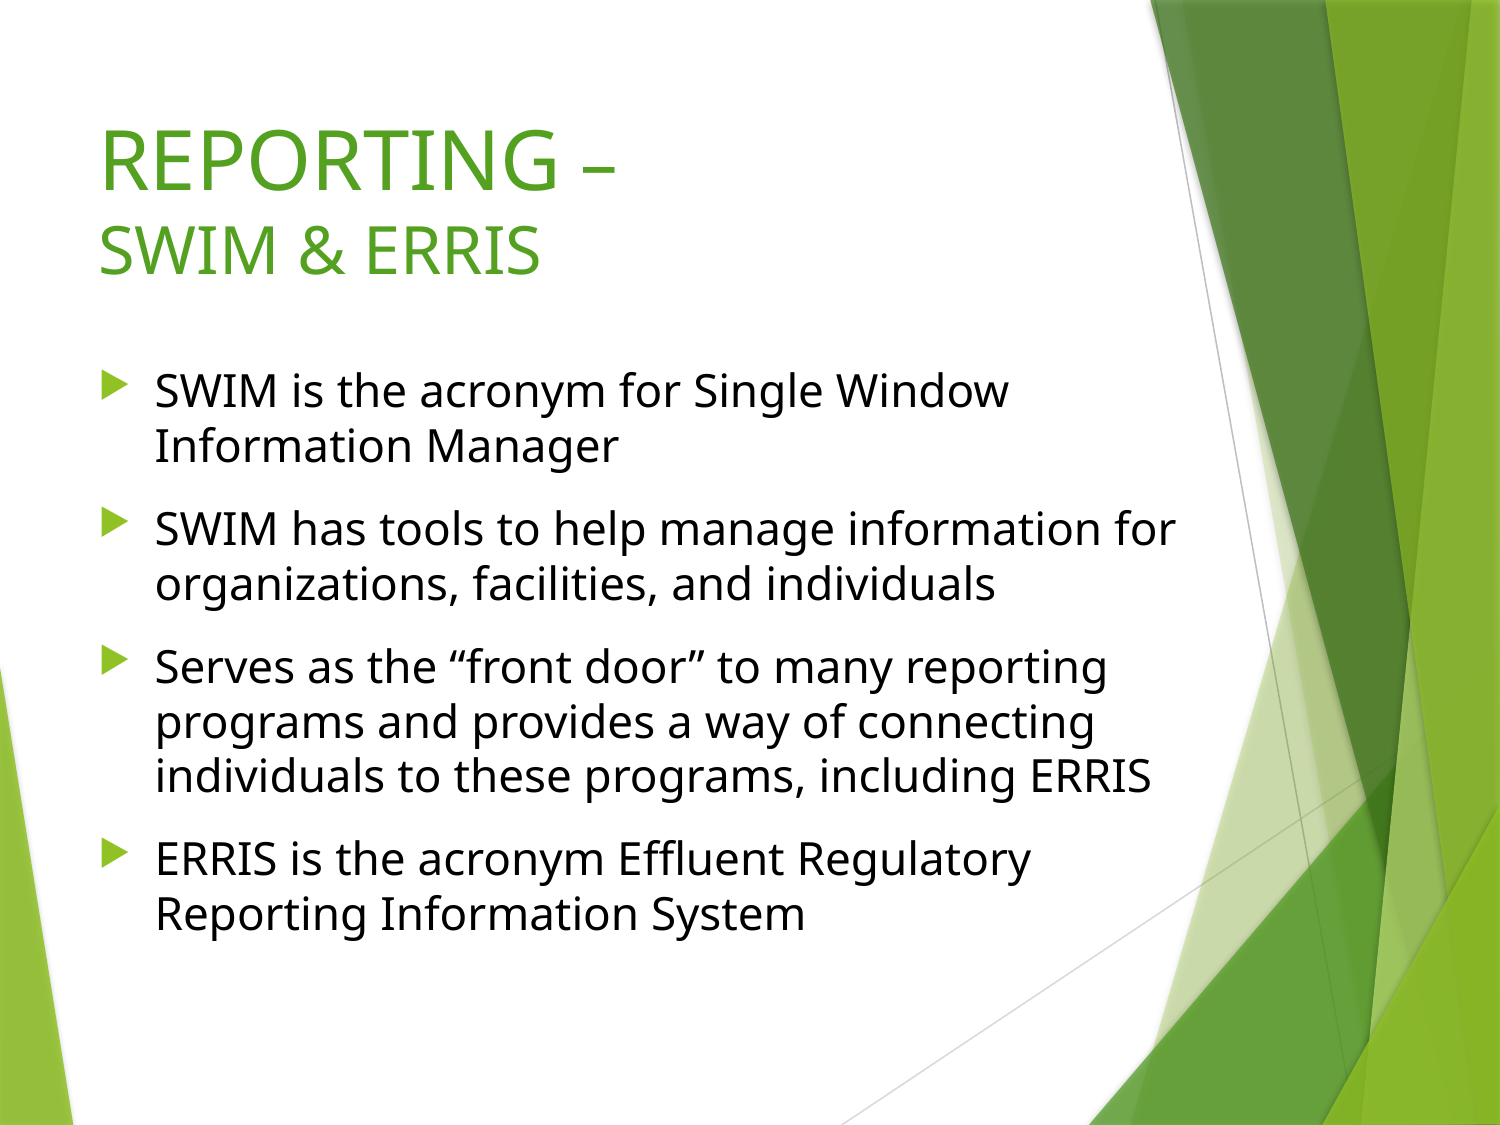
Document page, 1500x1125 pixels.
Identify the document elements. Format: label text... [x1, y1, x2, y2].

list SWIM is the acronym for Single Window Information Manager SWIM has tools to help manage information for organizations, facilities, and individuals Serves as the “front door” to many reporting programs and provides a way of connecting individuals to these programs, including ERRIS ERRIS is the acronym Effluent Regulatory Reporting Information System [83, 354, 1223, 1047]
title REPORTING – SWIM & ERRIS [83, 99, 1141, 317]
